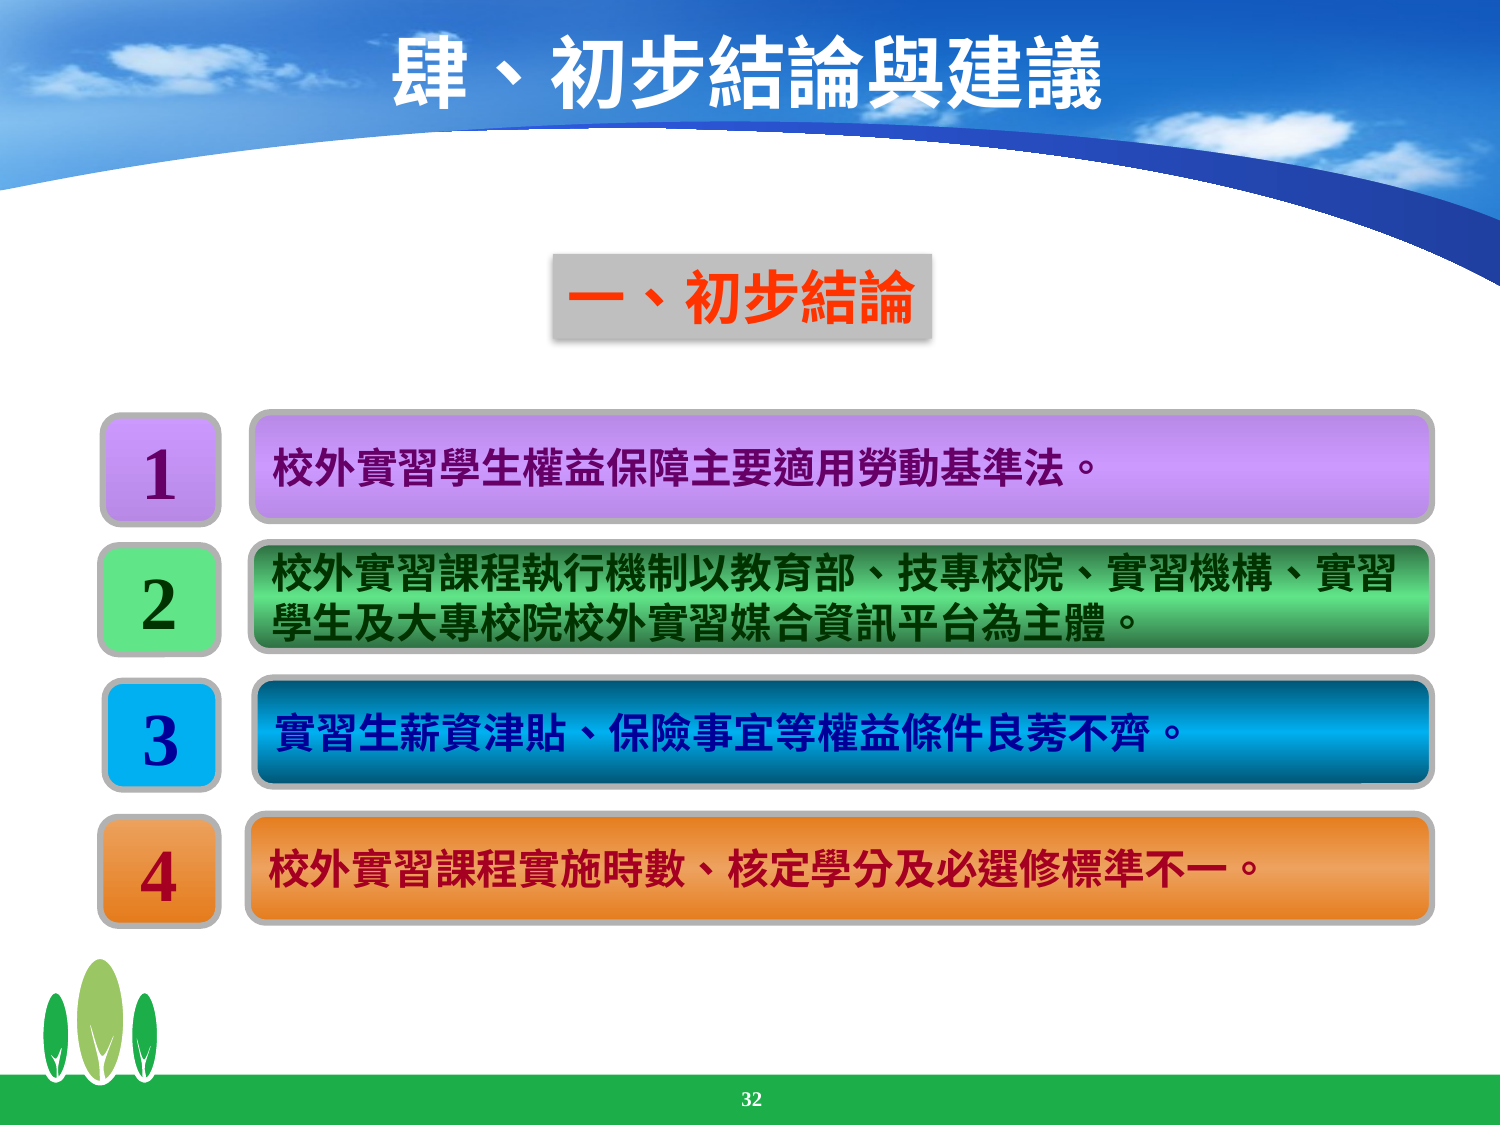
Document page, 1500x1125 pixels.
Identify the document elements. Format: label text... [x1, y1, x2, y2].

text_box 一、初步結論 [552, 253, 933, 339]
slide_number 32 [577, 1078, 928, 1113]
picture [0, 0, 1500, 221]
text_box 校外實習課程實施時數、核定學分及必選修標準不一。 [247, 813, 1433, 923]
text_box 2 [100, 545, 219, 655]
title 肆、初步結論與建議 [75, 24, 1438, 118]
text_box 校外實習課程執行機制以教育部、技專校院、實習機構、實習 學生及大專校院校外實習媒合資訊平台為主體。 [250, 542, 1433, 652]
text_box 1 [102, 415, 219, 525]
text_box 校外實習學生權益保障主要適用勞動基準法。 [252, 412, 1432, 522]
text_box 4 [100, 816, 219, 926]
text_box 實習生薪資津貼、保險事宜等權益條件良莠不齊。 [254, 677, 1433, 787]
text_box 3 [104, 680, 219, 790]
